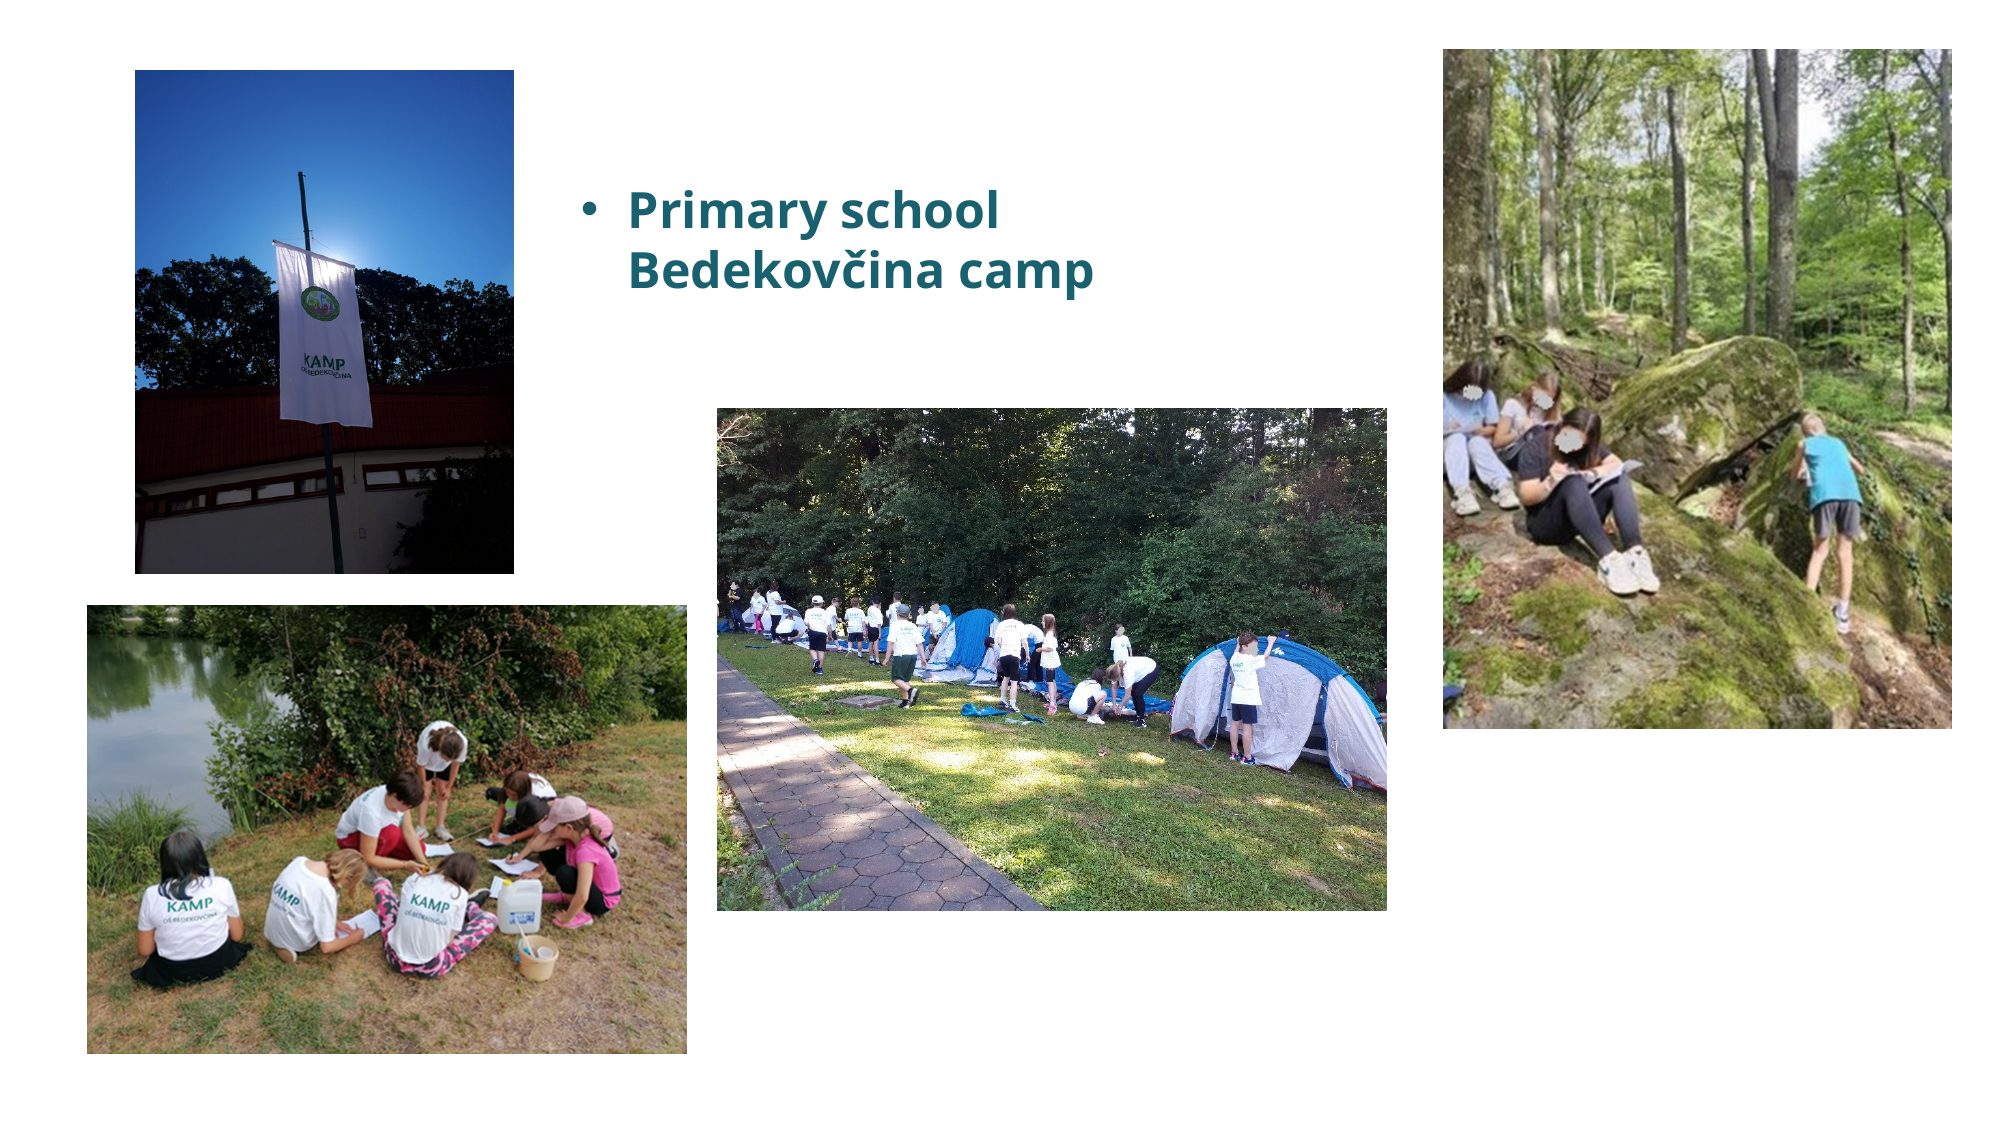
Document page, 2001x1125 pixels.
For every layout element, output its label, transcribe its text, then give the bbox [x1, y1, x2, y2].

picture [135, 70, 514, 574]
picture [717, 408, 1387, 911]
picture [87, 605, 687, 1055]
text_box Primary school Bedekovčina camp [565, 171, 1330, 306]
picture [1443, 49, 1952, 729]
